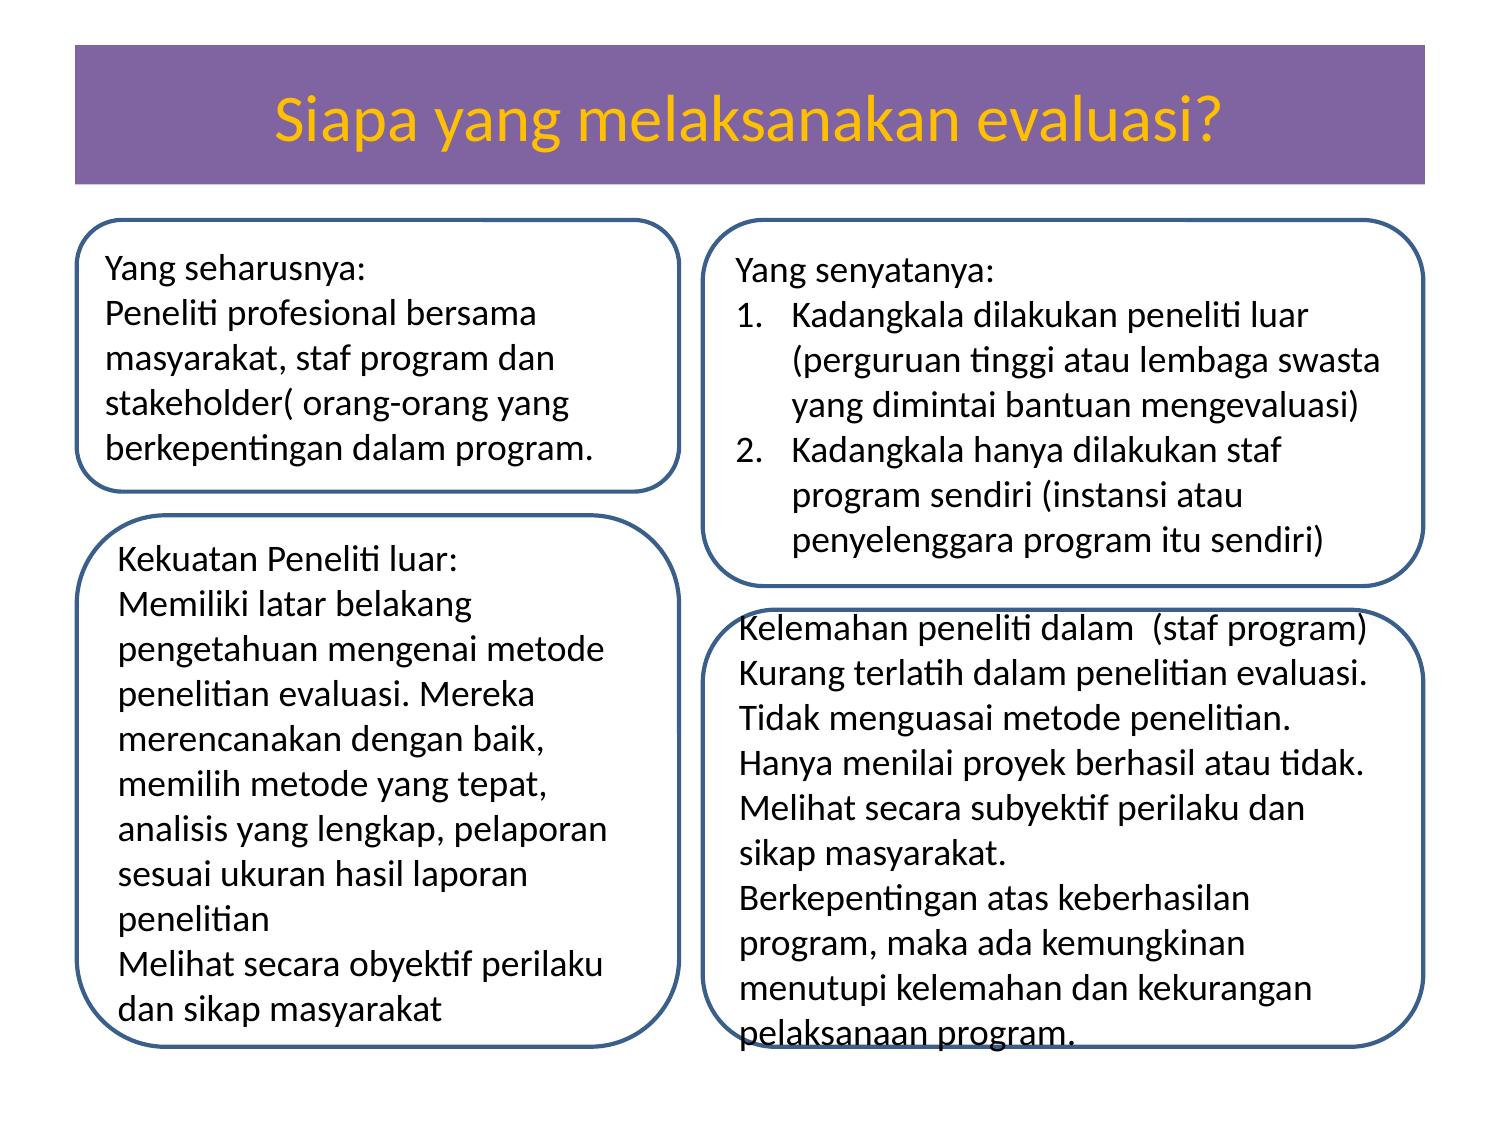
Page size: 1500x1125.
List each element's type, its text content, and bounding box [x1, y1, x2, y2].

text_box Yang senyatanya: Kadangkala dilakukan peneliti luar (perguruan tinggi atau lembaga swasta yang dimintai bantuan mengevaluasi) Kadangkala hanya dilakukan staf program sendiri (instansi atau penyelenggara program itu sendiri) [700, 217, 1426, 589]
text_box Kelemahan peneliti dalam (staf program) Kurang terlatih dalam penelitian evaluasi. Tidak menguasai metode penelitian. Hanya menilai proyek berhasil atau tidak. Melihat secara subyektif perilaku dan sikap masyarakat. Berkepentingan atas keberhasilan program, maka ada kemungkinan menutupi kelemahan dan kekurangan pelaksanaan program. [700, 607, 1426, 1049]
title Siapa yang melaksanakan evaluasi? [75, 45, 1425, 185]
text_box Kekuatan Peneliti luar: Memiliki latar belakang pengetahuan mengenai metode penelitian evaluasi. Mereka merencanakan dengan baik, memilih metode yang tepat, analisis yang lengkap, pelaporan sesuai ukuran hasil laporan penelitian Melihat secara obyektif perilaku dan sikap masyarakat [74, 513, 682, 1049]
text_box Yang seharusnya: Peneliti profesional bersama masyarakat, staf program dan stakeholder( orang-orang yang berkepentingan dalam program. [74, 217, 682, 494]
